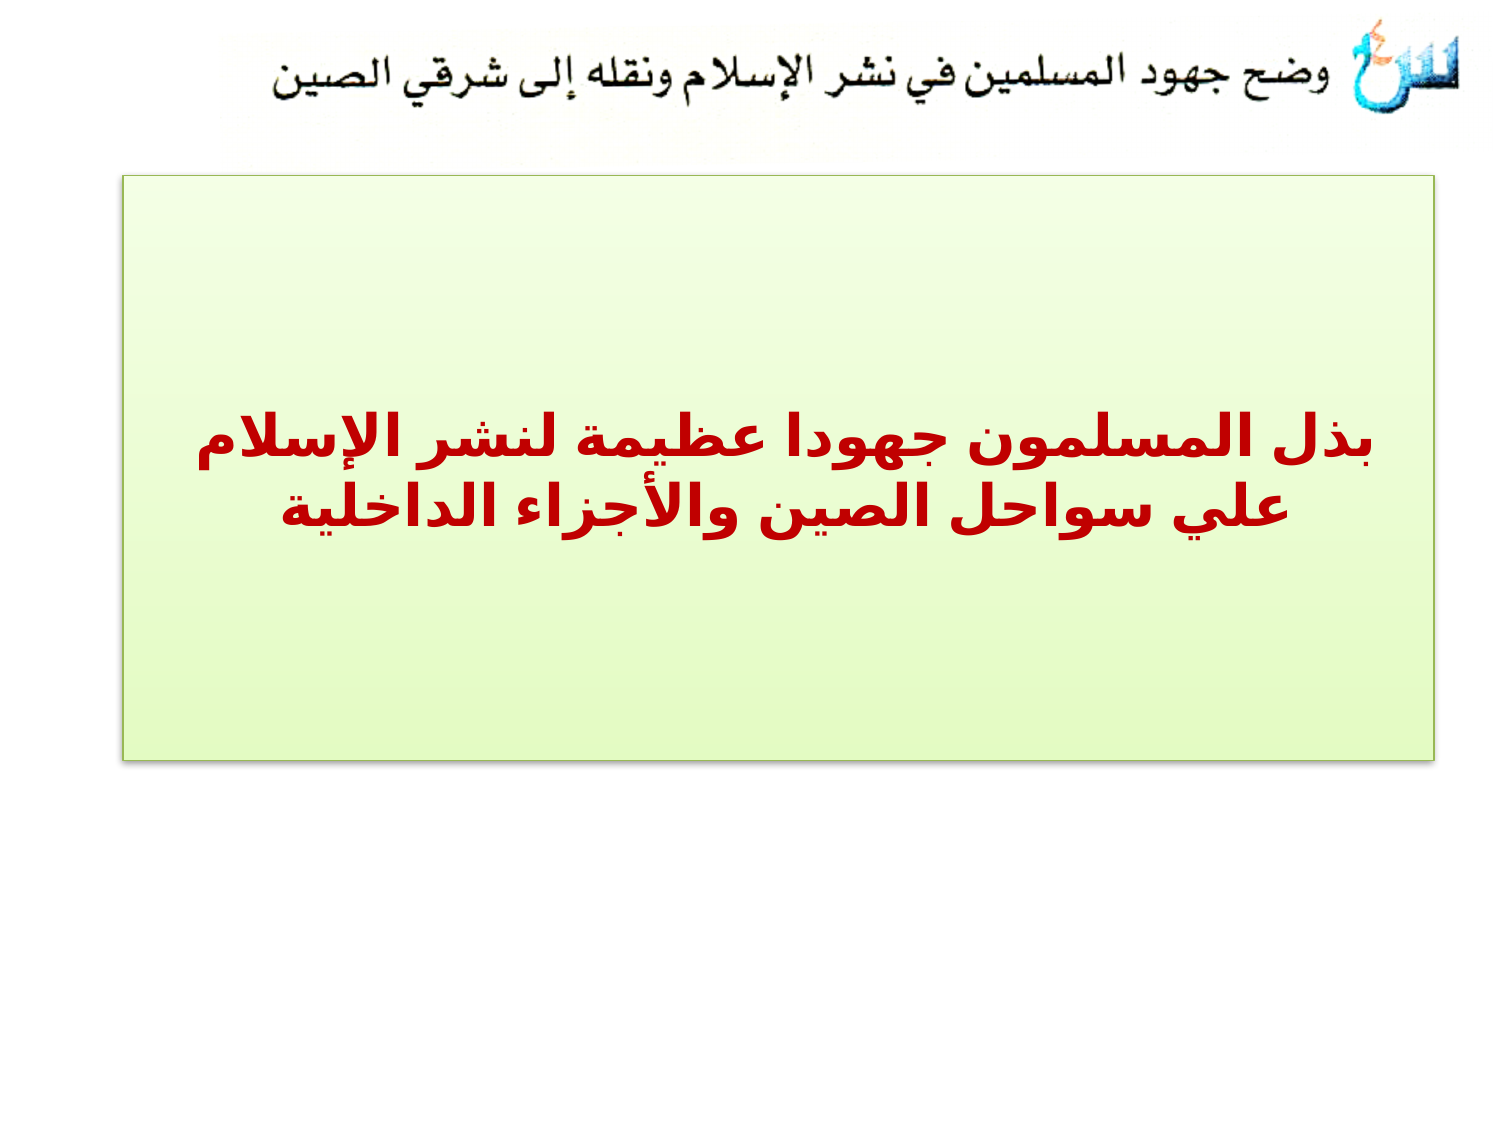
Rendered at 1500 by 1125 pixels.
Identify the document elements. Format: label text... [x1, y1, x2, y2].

text_box بذل المسلمون جهودا عظيمة لنشر الإسلام علي سواحل الصين والأجزاء الداخلية [122, 175, 1435, 761]
picture [219, 12, 1492, 172]
